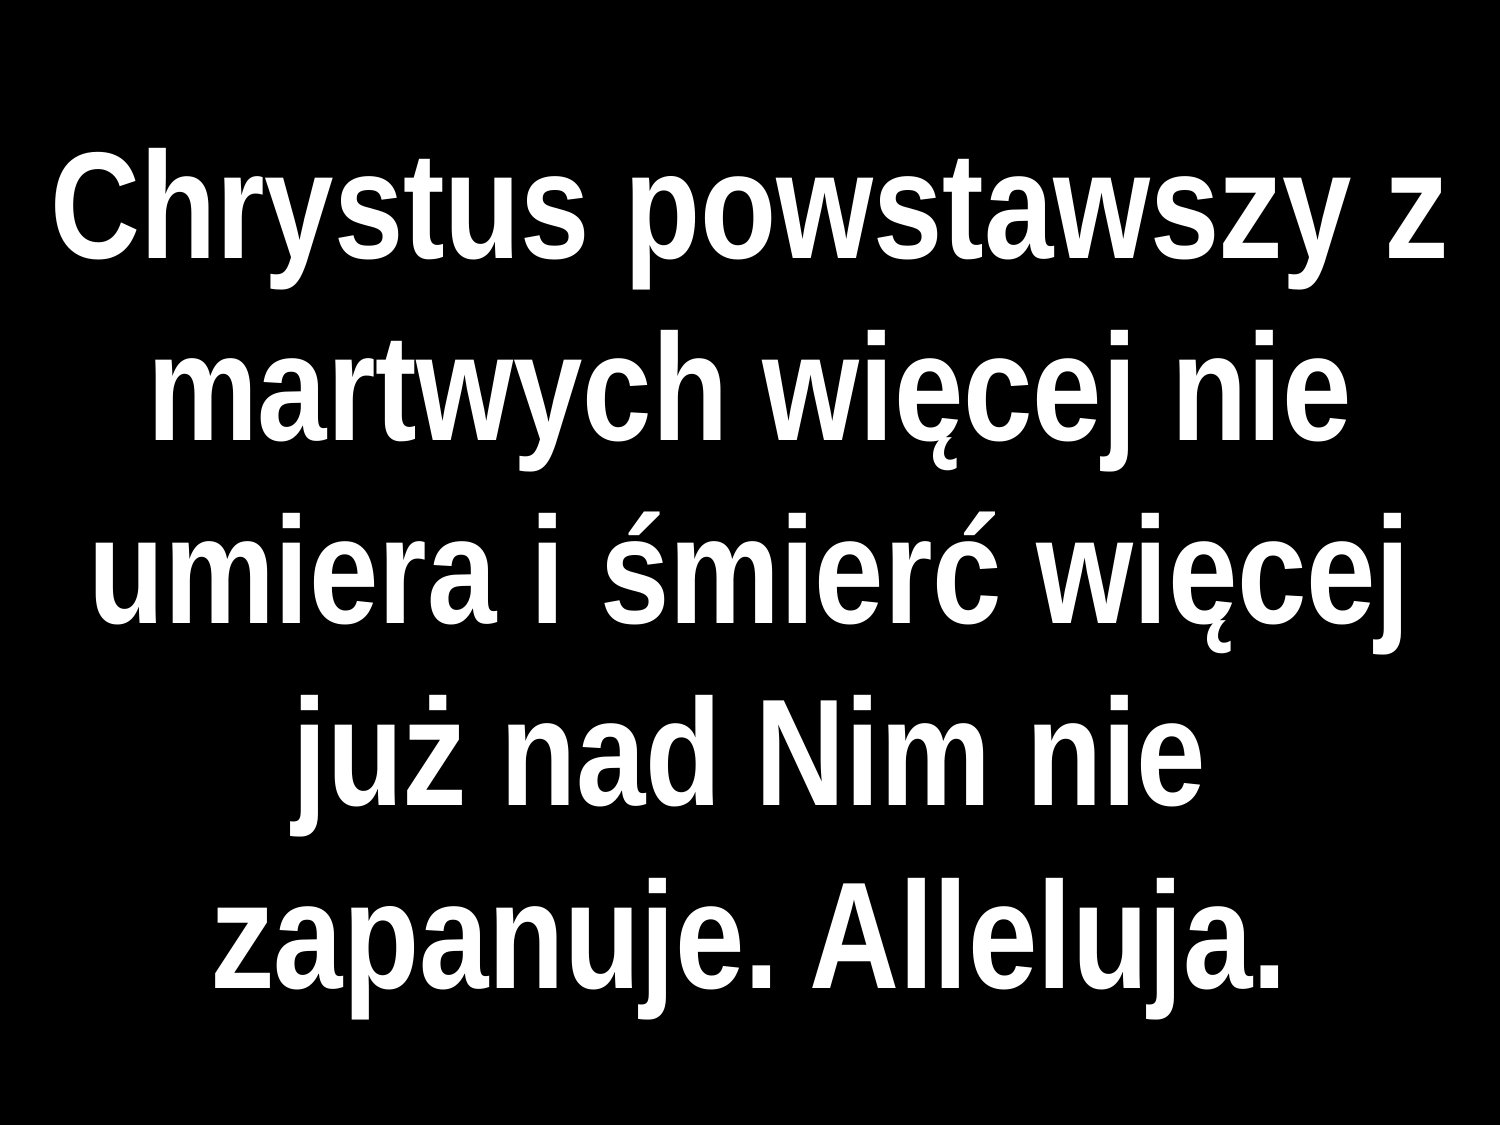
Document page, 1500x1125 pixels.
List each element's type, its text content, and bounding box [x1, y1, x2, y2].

title Chrystus powstawszy z martwych więcej nie umiera i śmierć więcej już nad Nim nie zapanuje. Alleluja. [0, 470, 1500, 655]
